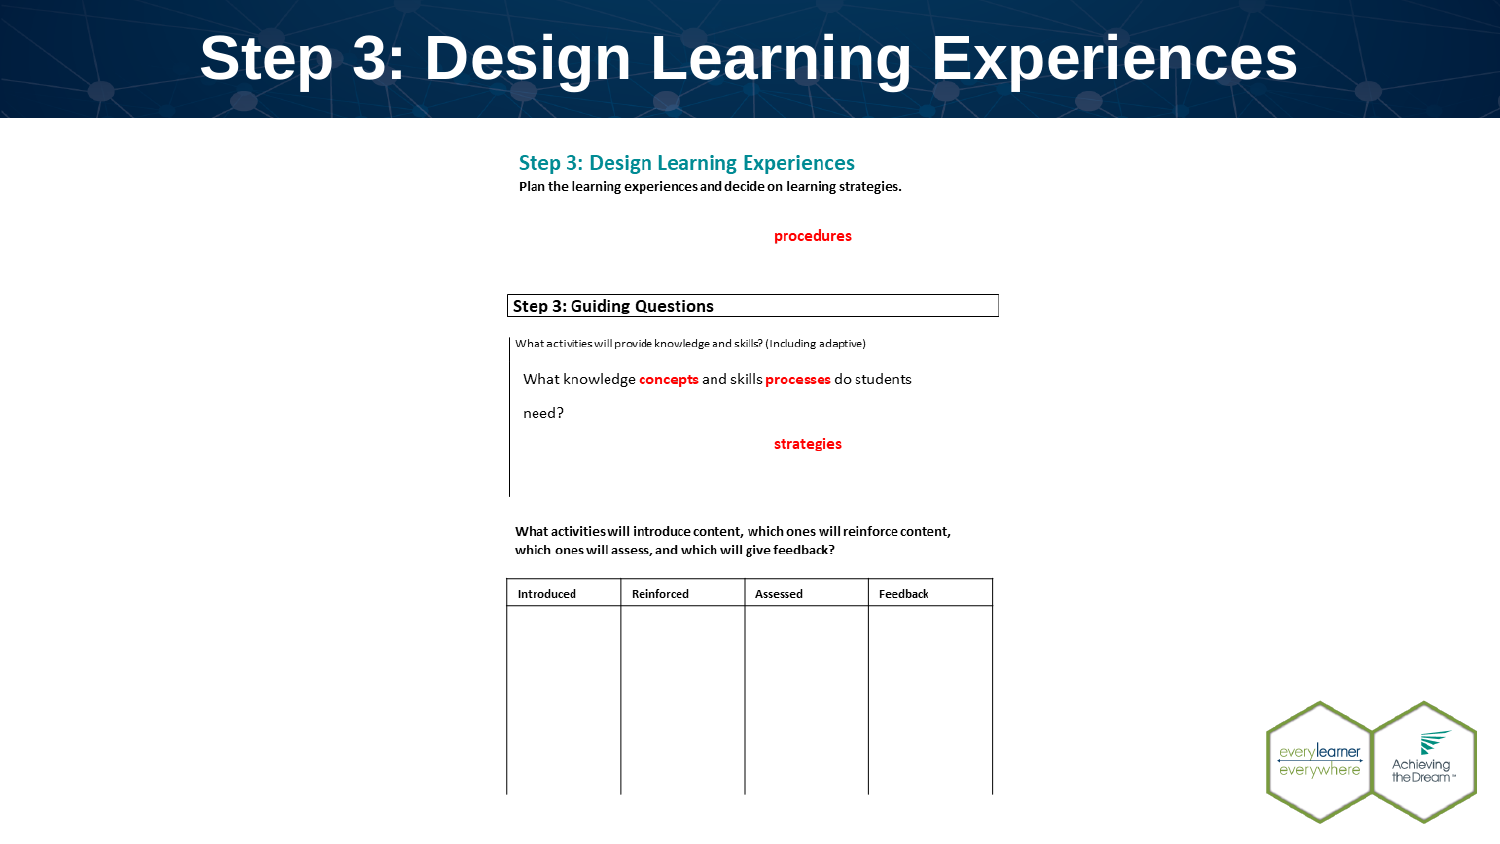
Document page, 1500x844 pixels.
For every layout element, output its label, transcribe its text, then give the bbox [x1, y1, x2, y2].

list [501, 140, 999, 795]
picture [1266, 700, 1477, 824]
title Step 3: Design Learning Experiences [22, 2, 1478, 116]
picture [0, 0, 1500, 118]
